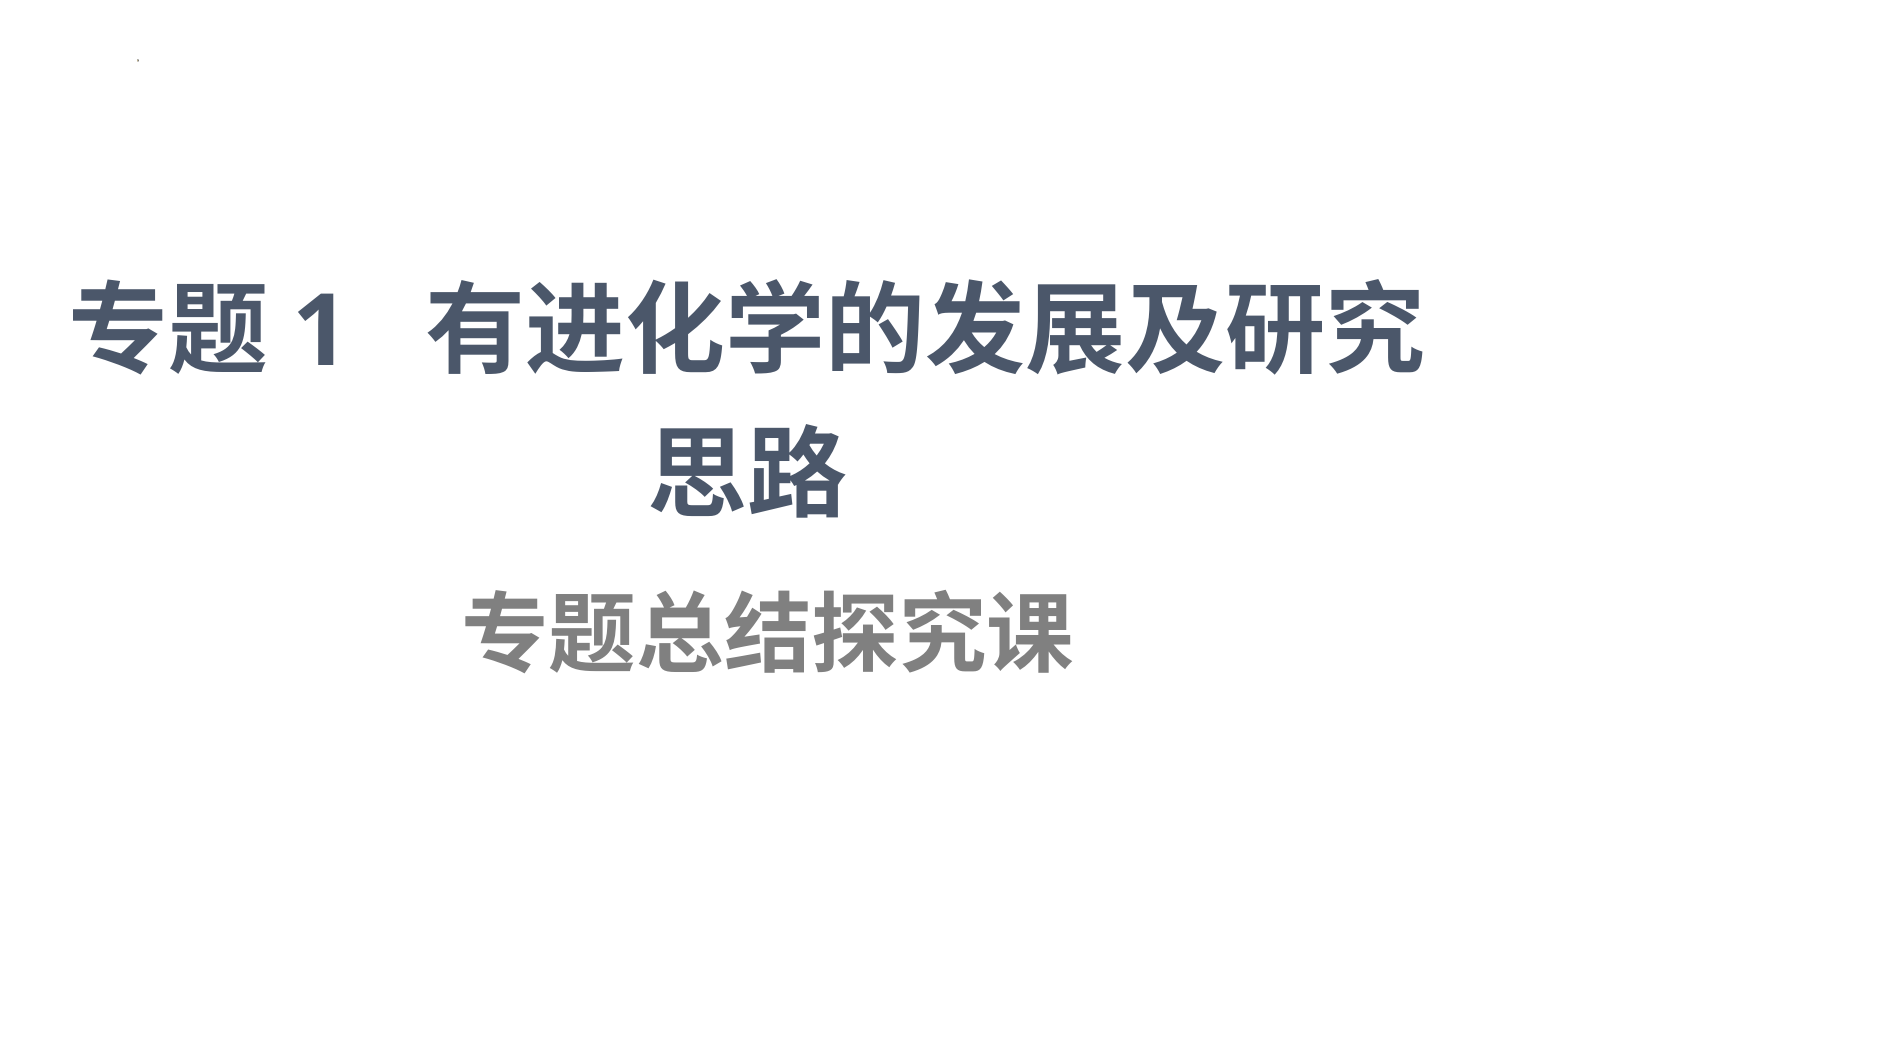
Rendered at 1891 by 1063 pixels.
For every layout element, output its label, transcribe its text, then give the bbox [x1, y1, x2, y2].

text_box 专题1 有进化学的发展及研究 思路 [0, 234, 1495, 537]
text_box 专题总结探究课 [5, 539, 1530, 691]
